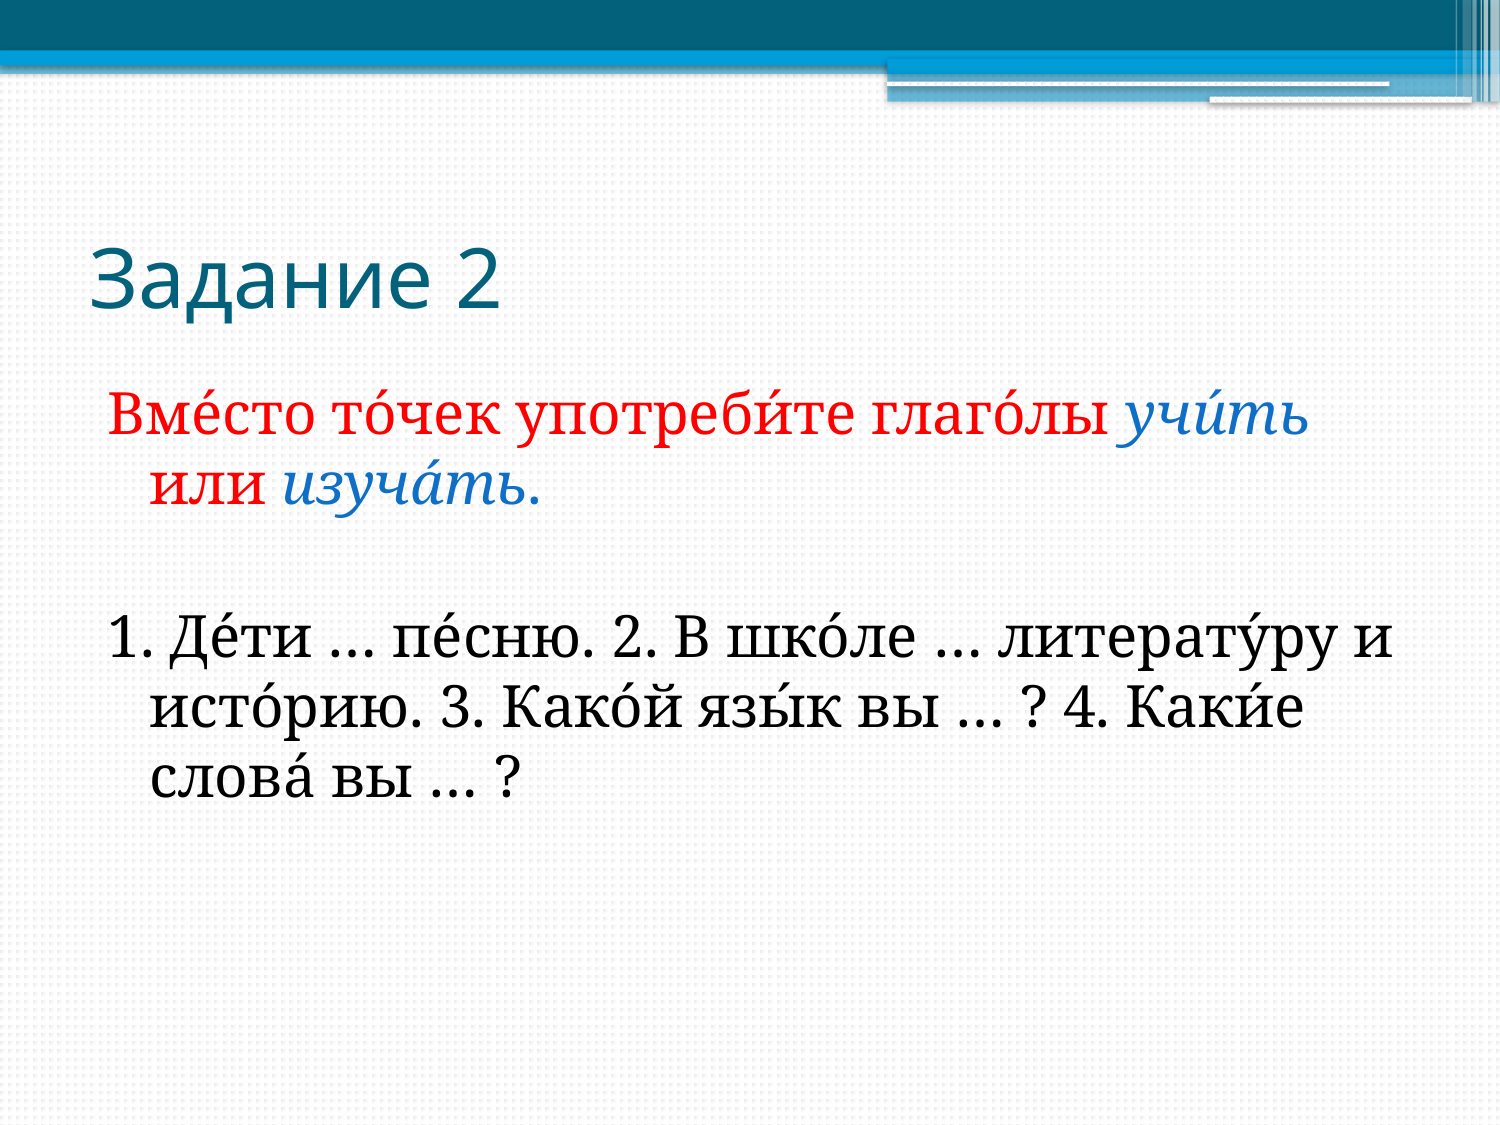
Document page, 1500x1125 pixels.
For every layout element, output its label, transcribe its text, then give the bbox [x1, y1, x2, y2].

title Задание 2 [75, 187, 1425, 363]
list Вме́сто то́чек употреби́те глаго́лы учи́ть или изуча́ть. 1. Де́ти … пе́сню. 2. В шко́ле … литерату́ру и исто́рию. 3. Како́й язы́к вы … ? 4. Каки́е слова́ вы … ? [75, 368, 1425, 1079]
